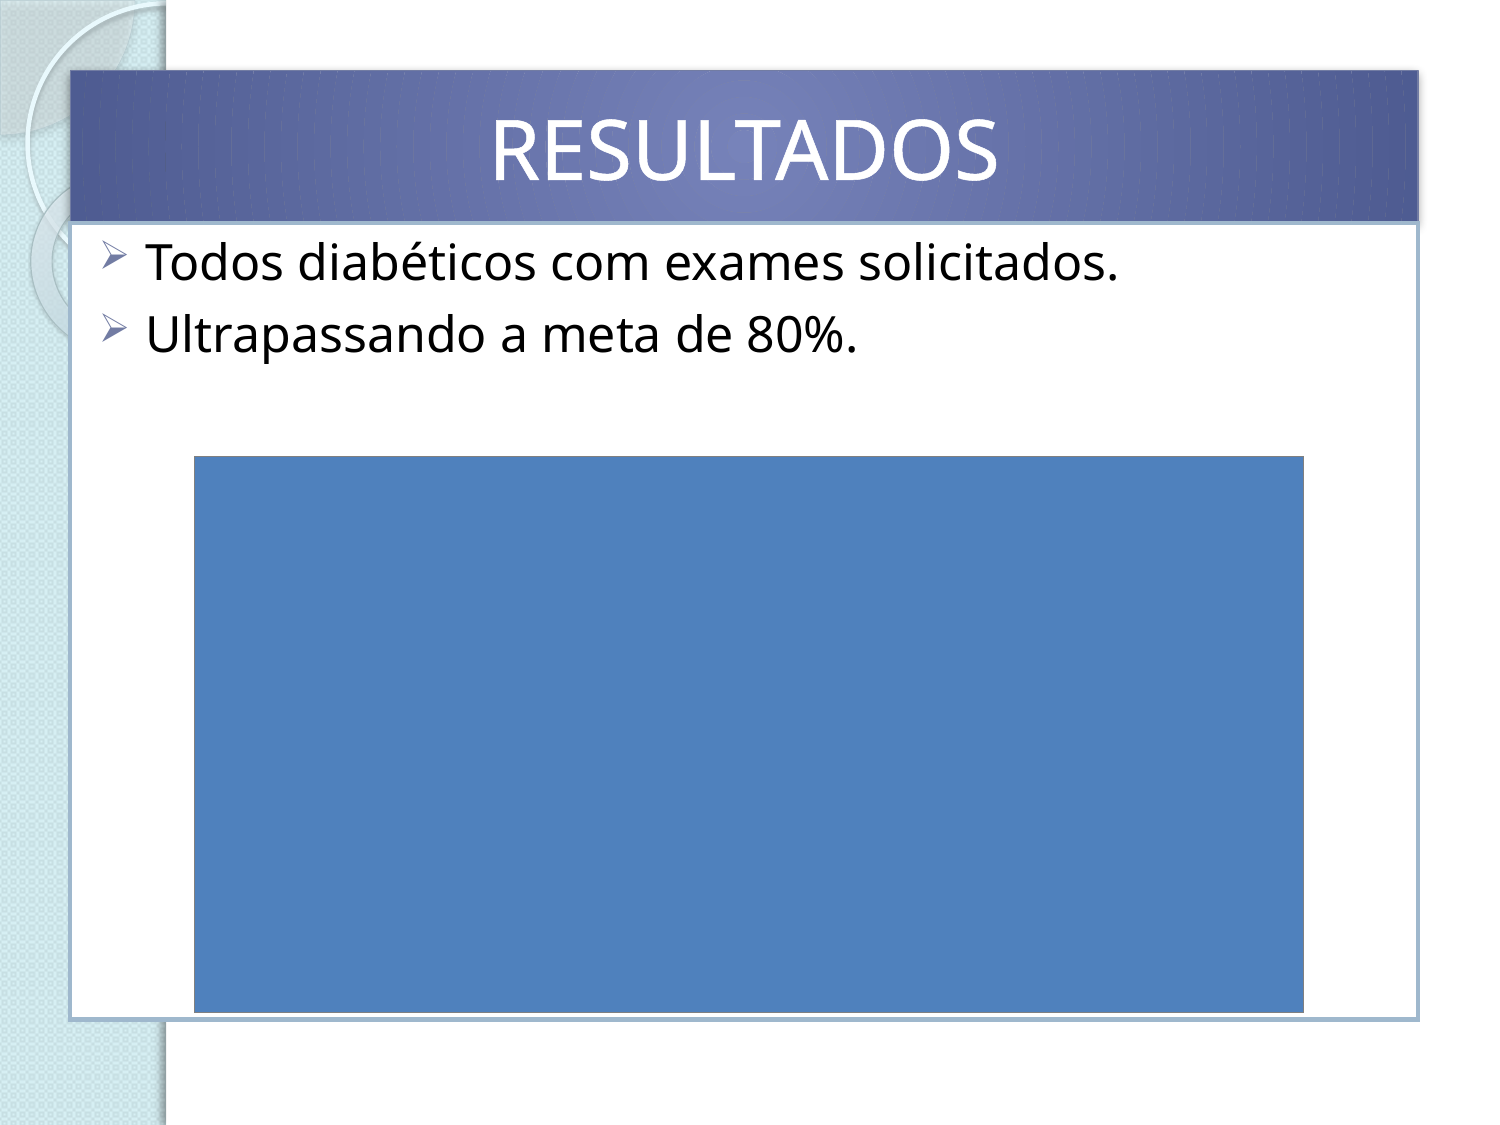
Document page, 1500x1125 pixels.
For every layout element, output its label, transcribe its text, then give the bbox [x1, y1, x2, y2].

list Todos diabéticos com exames solicitados. Ultrapassando a meta de 80%. [68, 221, 1420, 1022]
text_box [182, 444, 1318, 1024]
title RESULTADOS [70, 70, 1419, 221]
